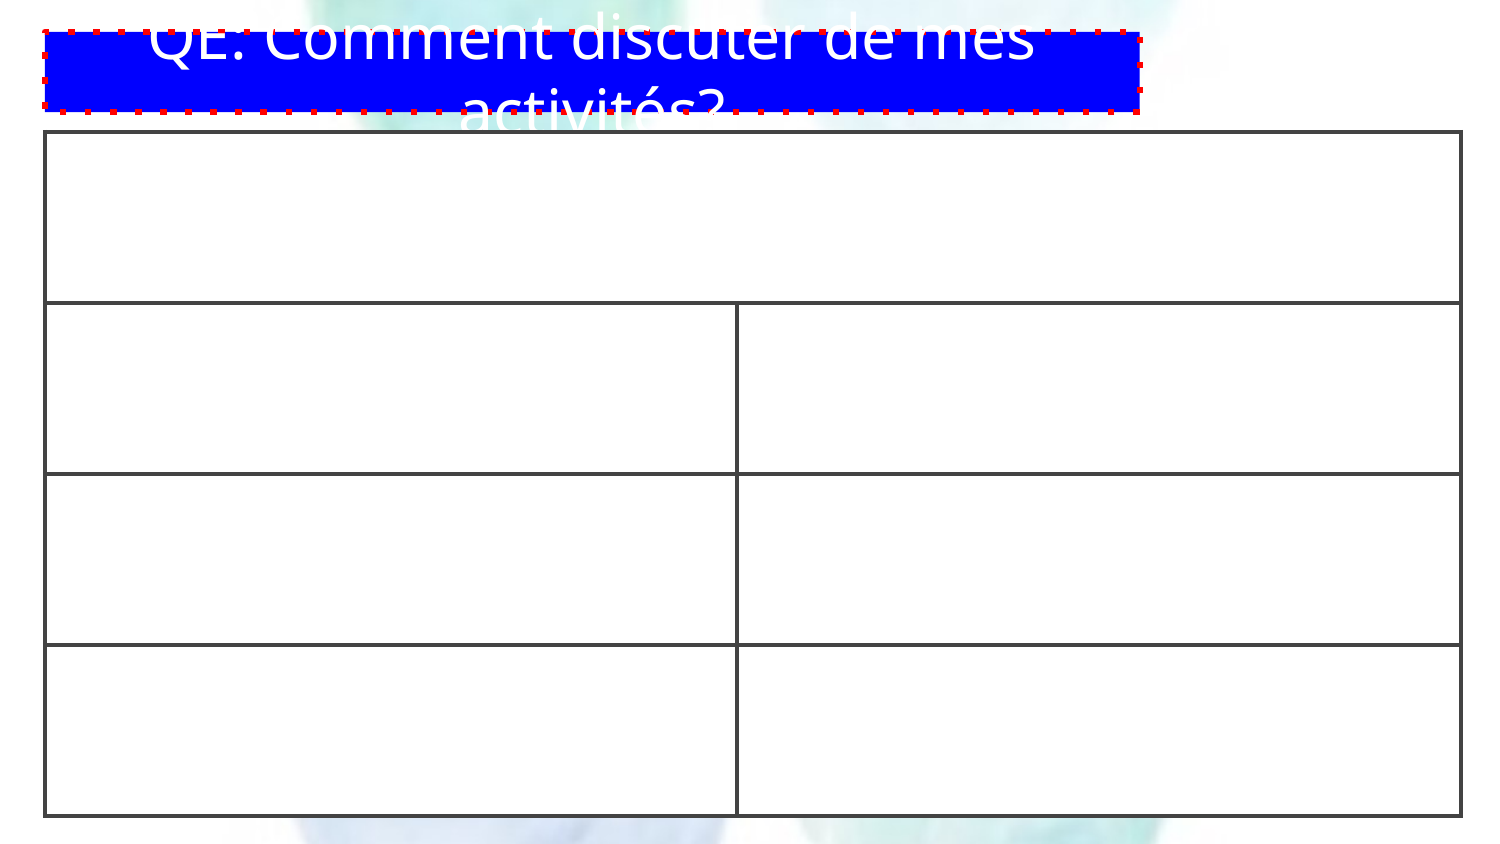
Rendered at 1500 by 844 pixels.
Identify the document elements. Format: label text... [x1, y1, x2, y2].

title QE: Comment discuter de mes activités? [44, 31, 1140, 113]
table_cell [739, 476, 1459, 643]
table_cell [47, 476, 735, 643]
table_cell [739, 647, 1459, 814]
table_header [47, 134, 1459, 301]
table_cell [739, 305, 1459, 472]
table_cell [47, 647, 735, 814]
table_cell [47, 305, 735, 472]
picture [0, 0, 1500, 844]
